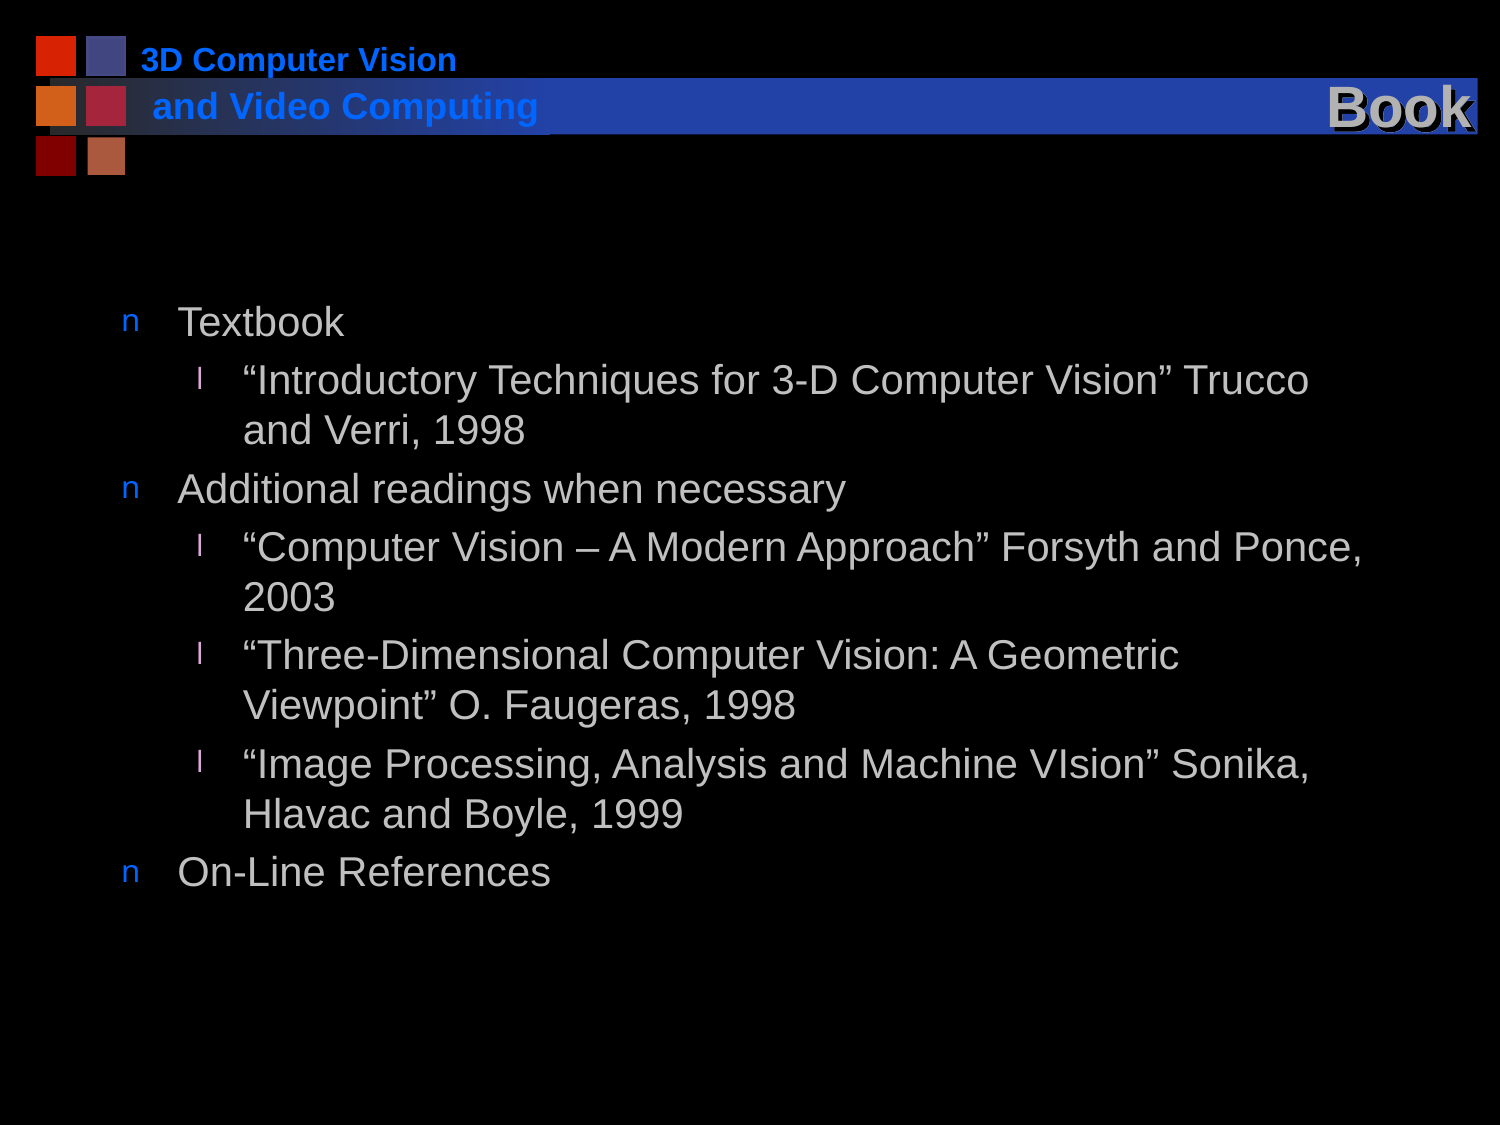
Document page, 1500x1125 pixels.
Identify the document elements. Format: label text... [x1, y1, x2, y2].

title Book [1297, 46, 1500, 148]
list Textbook “Introductory Techniques for 3-D Computer Vision” Trucco and Verri, 1998 Additional readings when necessary “Computer Vision – A Modern Approach” Forsyth and Ponce, 2003 “Three-Dimensional Computer Vision: A Geometric Viewpoint” O. Faugeras, 1998 “Image Processing, Analysis and Machine VIsion” Sonika, Hlavac and Boyle, 1999 On-Line References [105, 286, 1395, 926]
